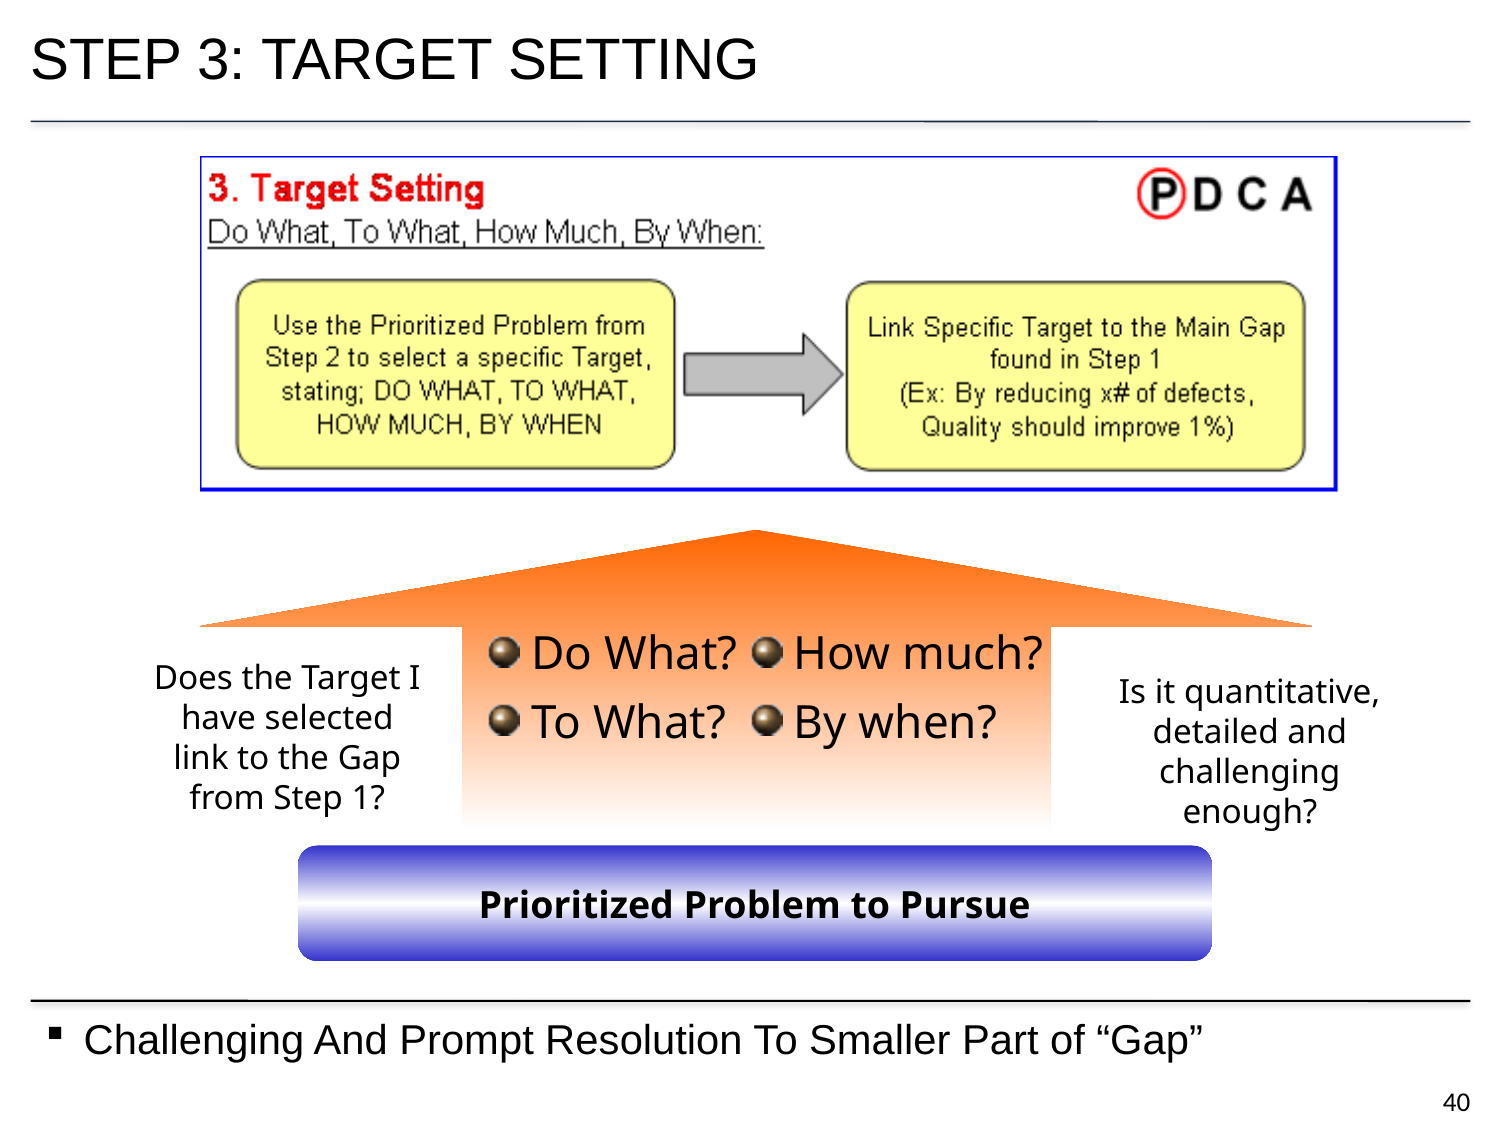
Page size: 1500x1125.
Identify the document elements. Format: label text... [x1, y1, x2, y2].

text_box 40 [1120, 1086, 1471, 1117]
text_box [137, 529, 1426, 962]
picture [199, 156, 1351, 500]
title STEP 3: TARGET SETTING [30, 15, 1411, 117]
list Challenging And Prompt Resolution To Smaller Part of “Gap” [30, 1010, 1471, 1077]
